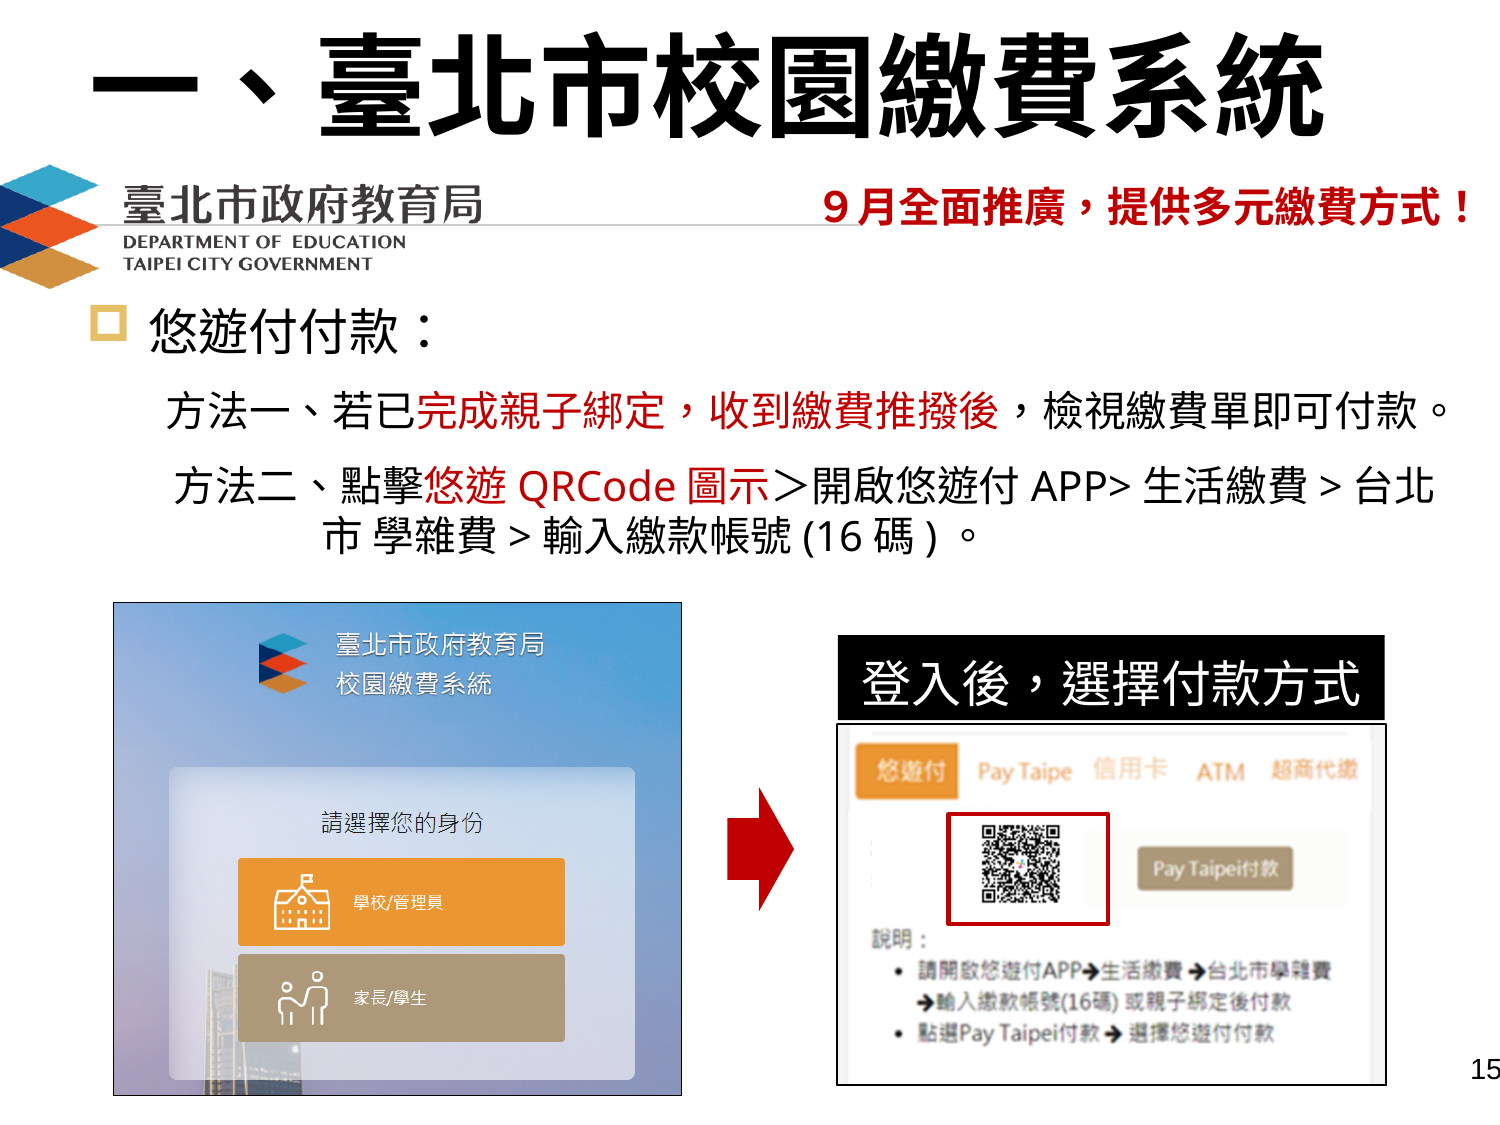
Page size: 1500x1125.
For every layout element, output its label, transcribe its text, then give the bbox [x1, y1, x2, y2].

picture [0, 164, 481, 289]
picture [836, 723, 1387, 1086]
text_box 15 [1455, 1042, 1500, 1103]
list 悠遊付付款： 方法一、若已完成親子綁定，收到繳費推撥後，檢視繳費單即可付款。 方法二、點擊悠遊QRCode圖示＞開啟悠遊付APP>生活繳費>台北市 學雜費>輸入繳款帳號(16碼)。 [58, 285, 1486, 572]
picture [113, 602, 683, 1096]
text_box [725, 785, 796, 913]
text_box 登入後，選擇付款方式 [837, 635, 1385, 721]
text_box ９月全面推廣，提供多元繳費方式！ [800, 158, 1476, 254]
text_box 一、臺北市校園繳費系統 [61, 0, 1500, 206]
